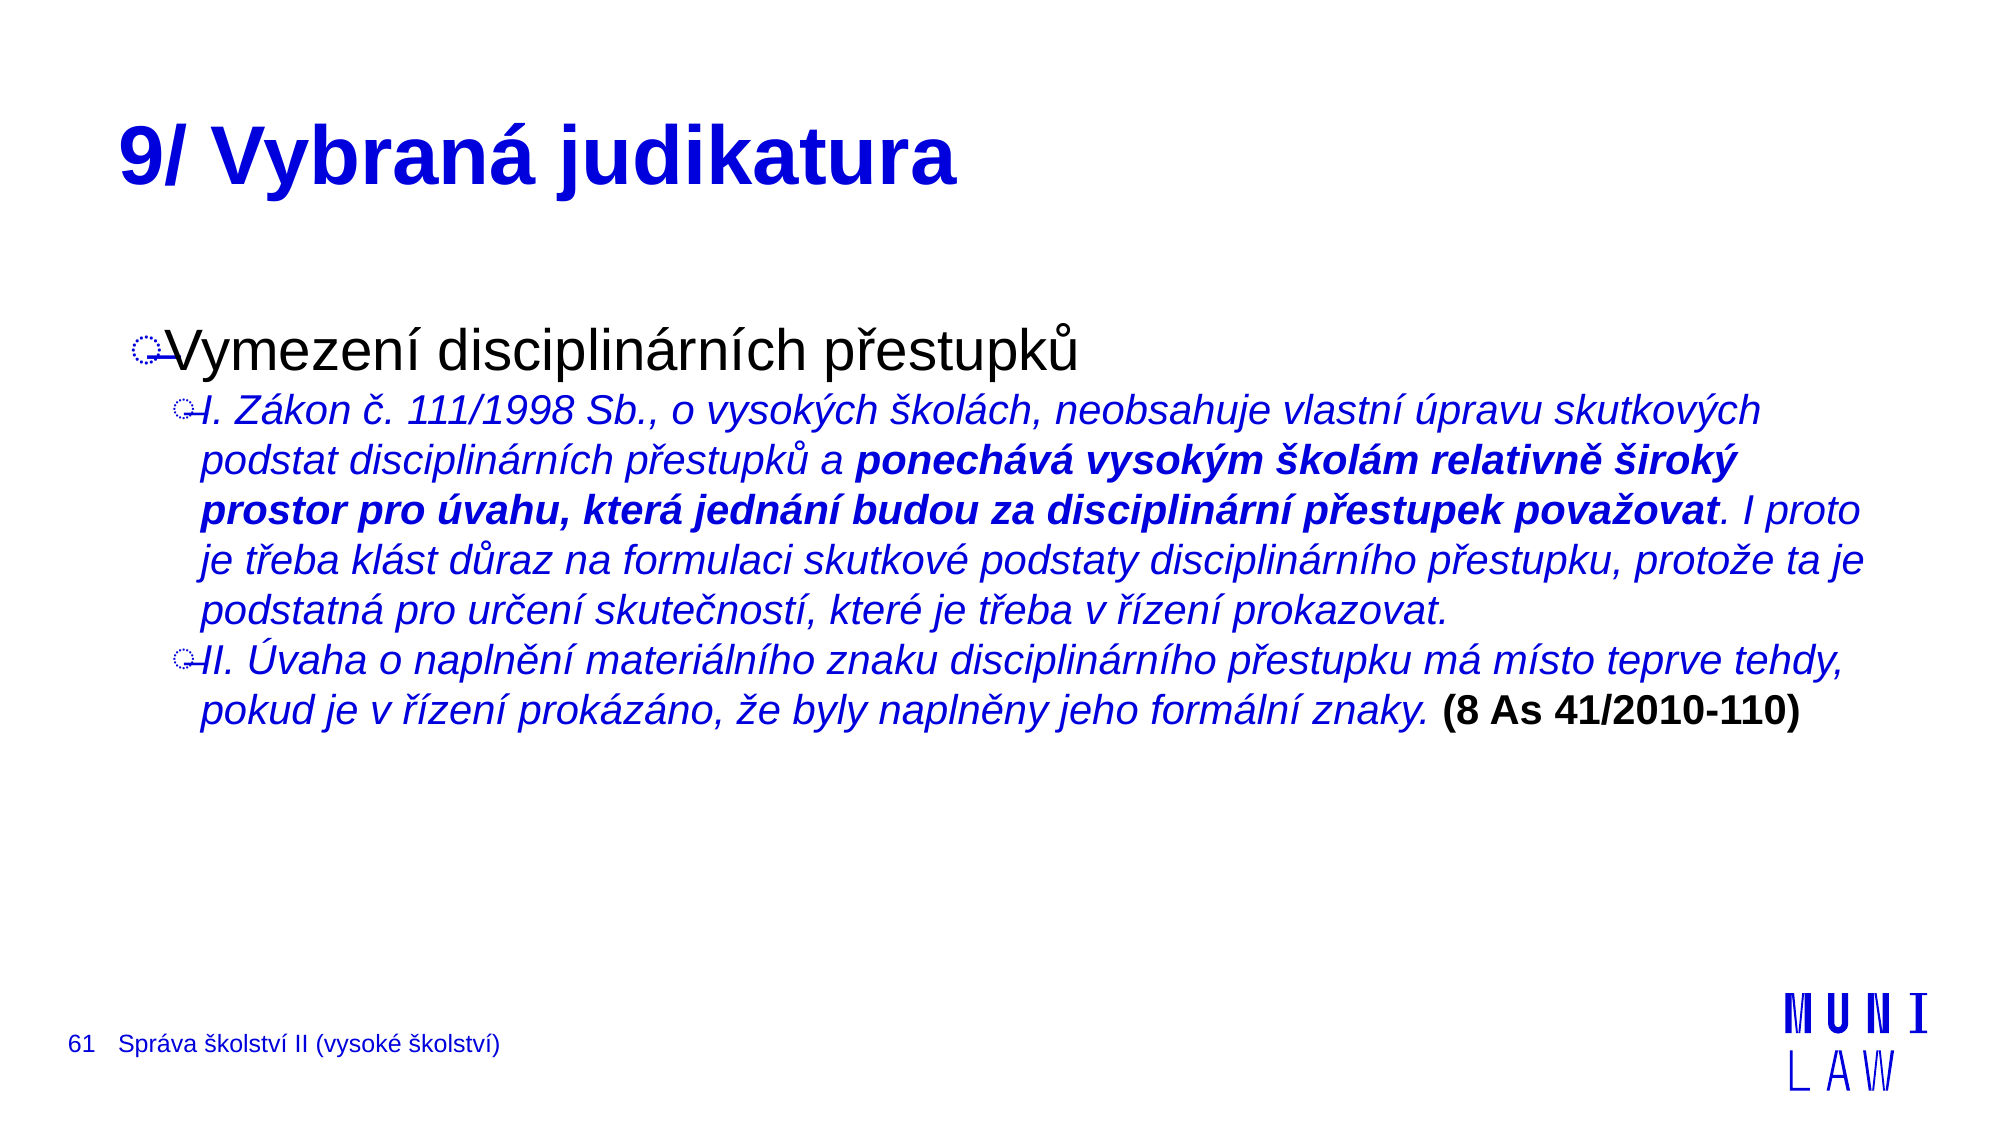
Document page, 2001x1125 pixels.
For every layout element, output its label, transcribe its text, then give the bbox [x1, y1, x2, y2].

slide_number 61 [67, 1021, 110, 1063]
list Vymezení disciplinárních přestupků I. Zákon č. 111/1998 Sb., o vysokých školách, neobsahuje vlastní úpravu skutkových podstat disciplinárních přestupků a ponechává vysokým školám relativně široký prostor pro úvahu, která jednání budou za disciplinární přestupek považovat. I proto je třeba klást důraz na formulaci skutkové podstaty disciplinárního přestupku, protože ta je podstatná pro určení skutečností, které je třeba v řízení prokazovat. II. Úvaha o naplnění materiálního znaku disciplinárního přestupku má místo teprve tehdy, pokud je v řízení prokázáno, že byly naplněny jeho formální znaky. (8 As 41/2010-110) [118, 277, 1883, 957]
title 9/ Vybraná judikatura [118, 118, 1883, 193]
footer Správa školství II (vysoké školství) [118, 1021, 1418, 1063]
